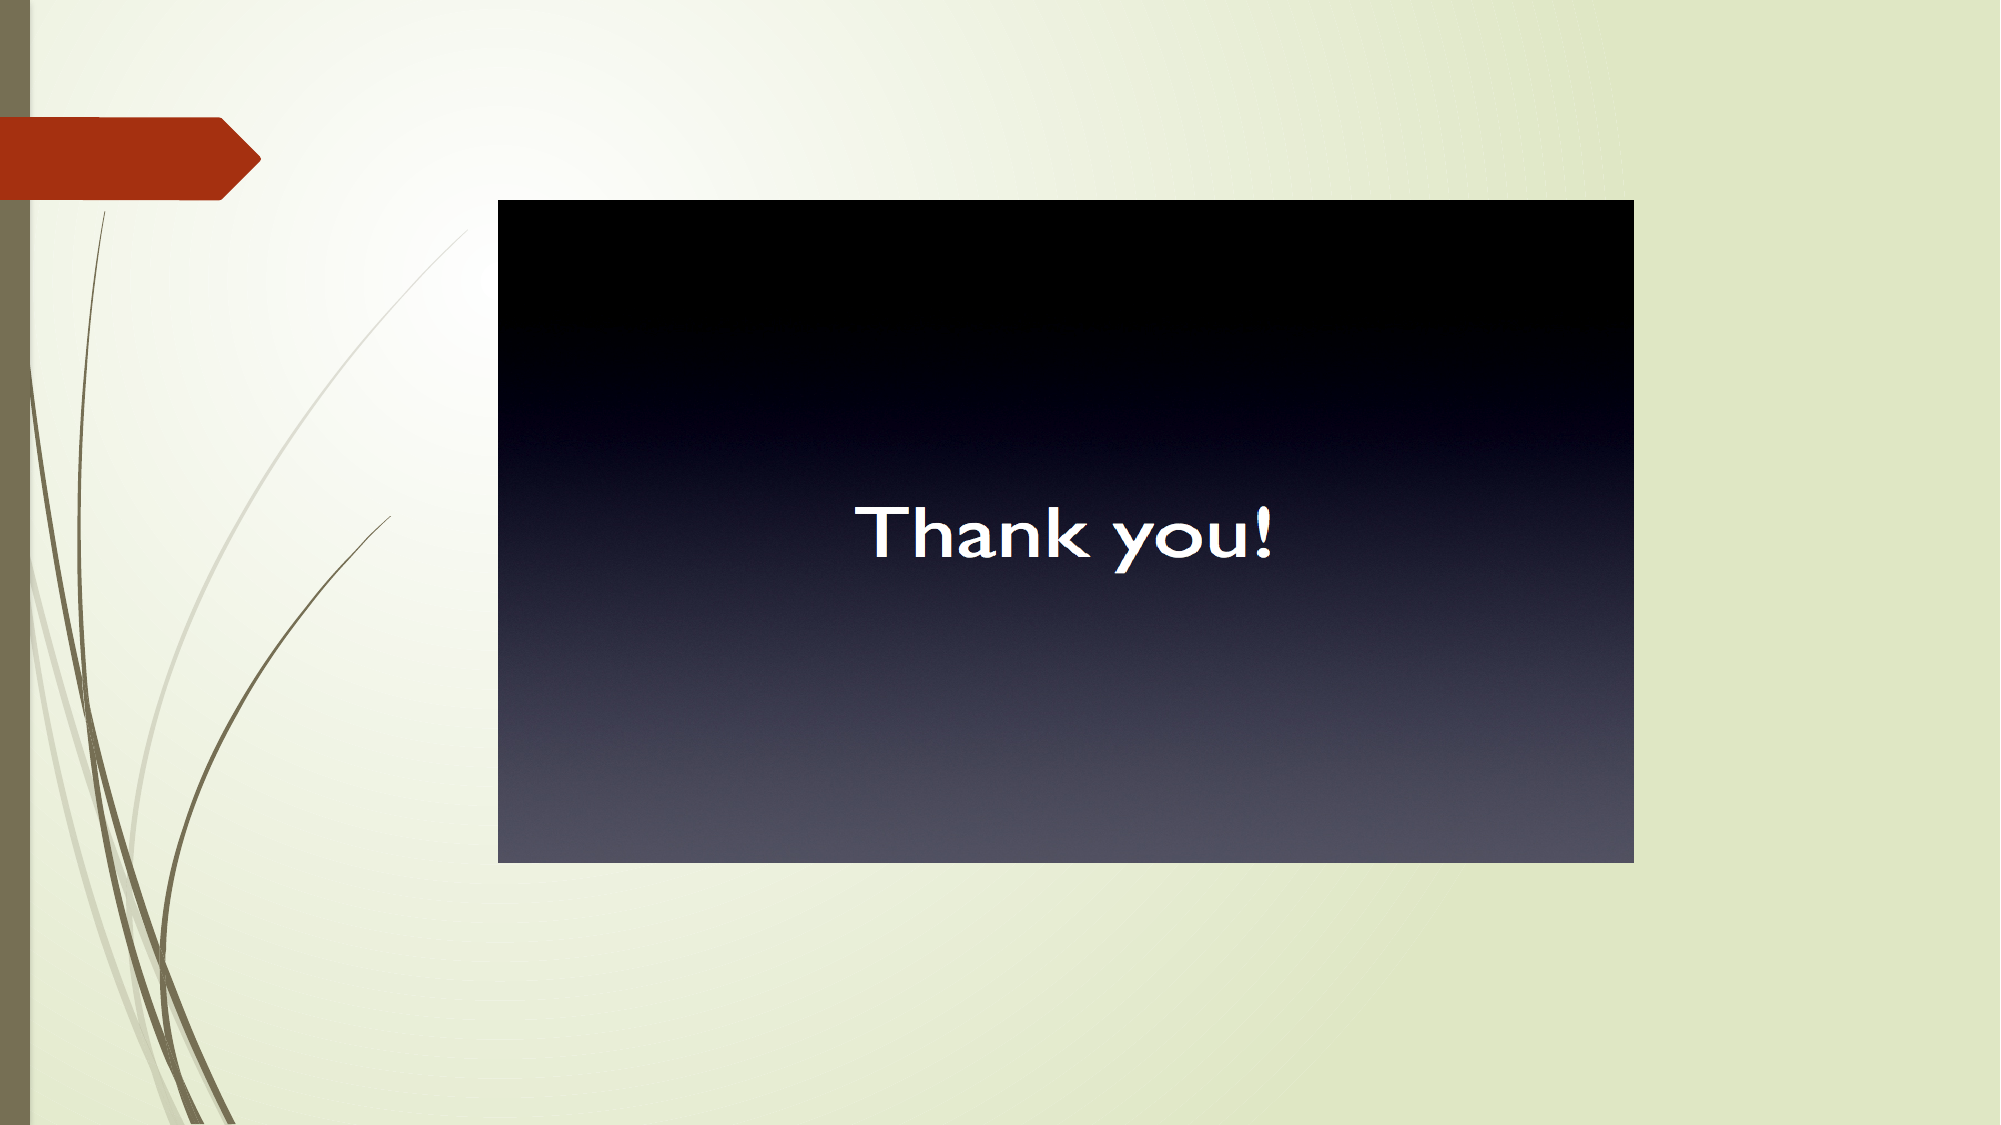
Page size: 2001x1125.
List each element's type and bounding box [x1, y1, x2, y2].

list [497, 200, 1634, 863]
